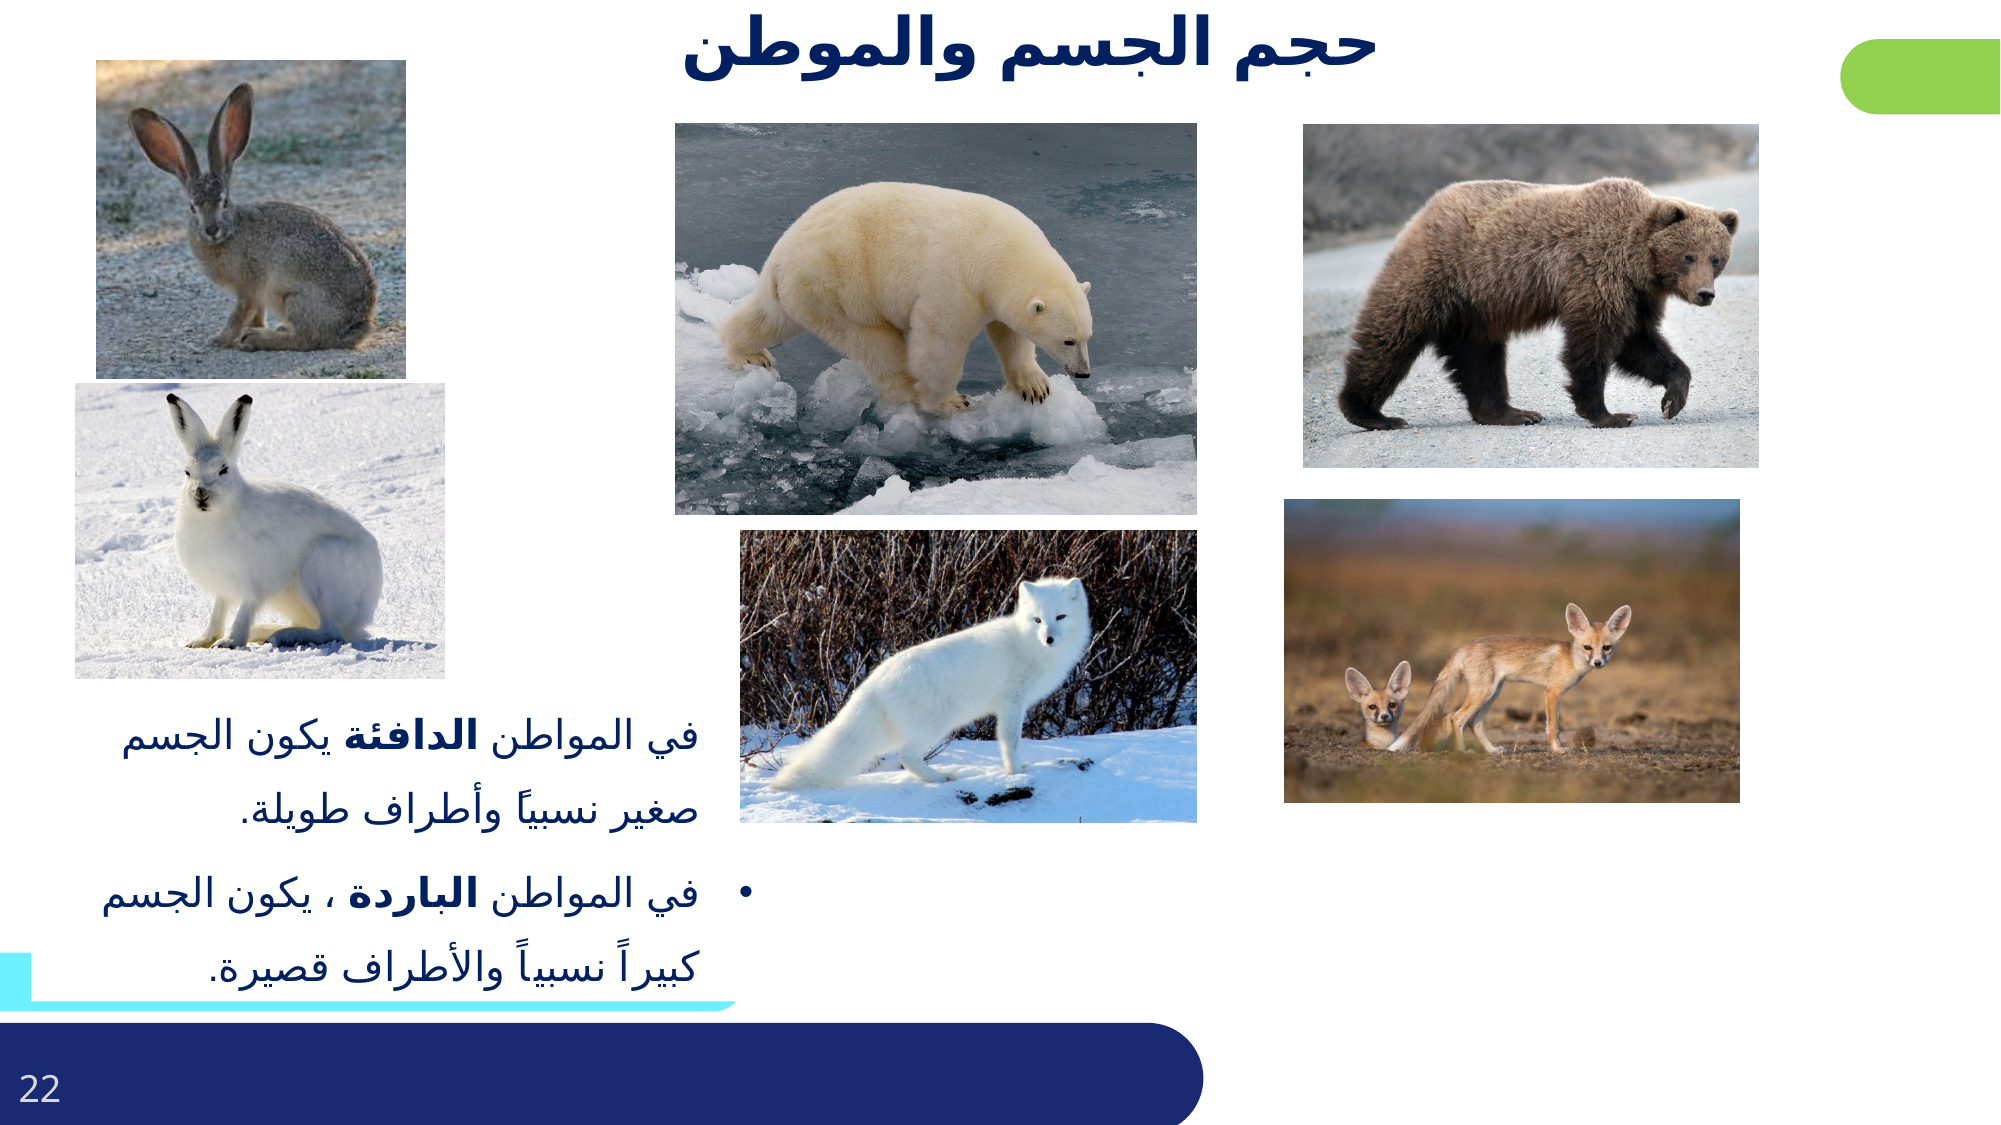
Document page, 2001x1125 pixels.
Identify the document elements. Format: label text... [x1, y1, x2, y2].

title حجم الجسم والموطن [384, 0, 1660, 102]
picture [75, 383, 445, 679]
picture [740, 530, 1197, 823]
picture [675, 123, 1197, 515]
picture [1284, 499, 1741, 804]
list في المواطن الدافئة يكون الجسم صغير نسبياً وأطراف طويلة. في المواطن الباردة ، يكون الجسم كبيراً نسبياً والأطراف قصيرة. [31, 676, 766, 1002]
picture [96, 60, 406, 380]
picture [1303, 124, 1760, 468]
